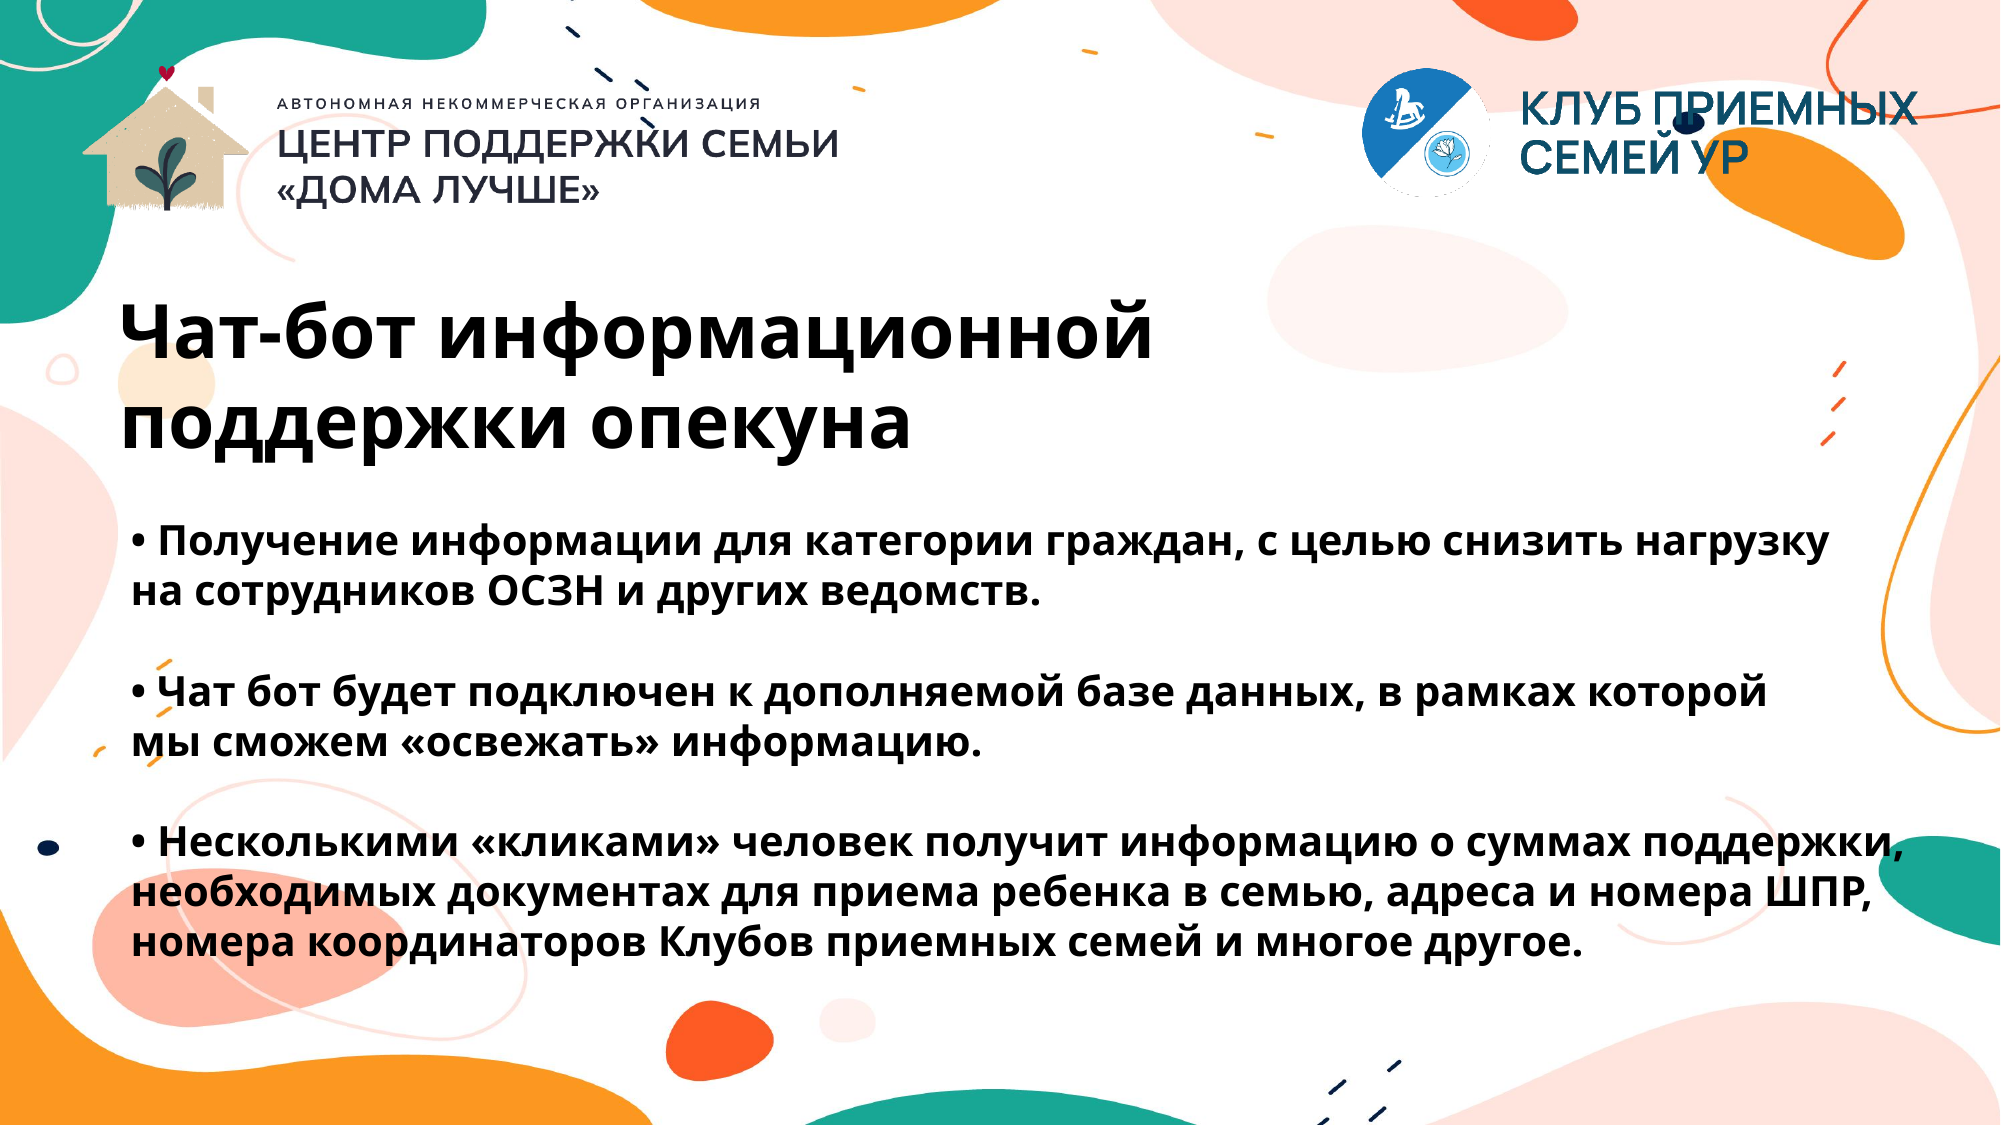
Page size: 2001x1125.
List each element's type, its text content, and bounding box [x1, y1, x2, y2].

picture [0, 0, 2001, 1125]
text_box Чат-бот информационной поддержки опекуна [104, 276, 1171, 472]
text_box • Получение информации для категории граждан, с целью снизить нагрузку на сотрудников ОСЗН и других ведомств. • Чат бот будет подключен к дополняемой базе данных, в рамках которой мы сможем «освежать» информацию. • Несколькими «кликами» человек получит информацию о суммах поддержки, необходимых документах для приема ребенка в семью, адреса и номера ШПР, номера координаторов Клубов приемных семей и многое другое. [115, 506, 1932, 972]
